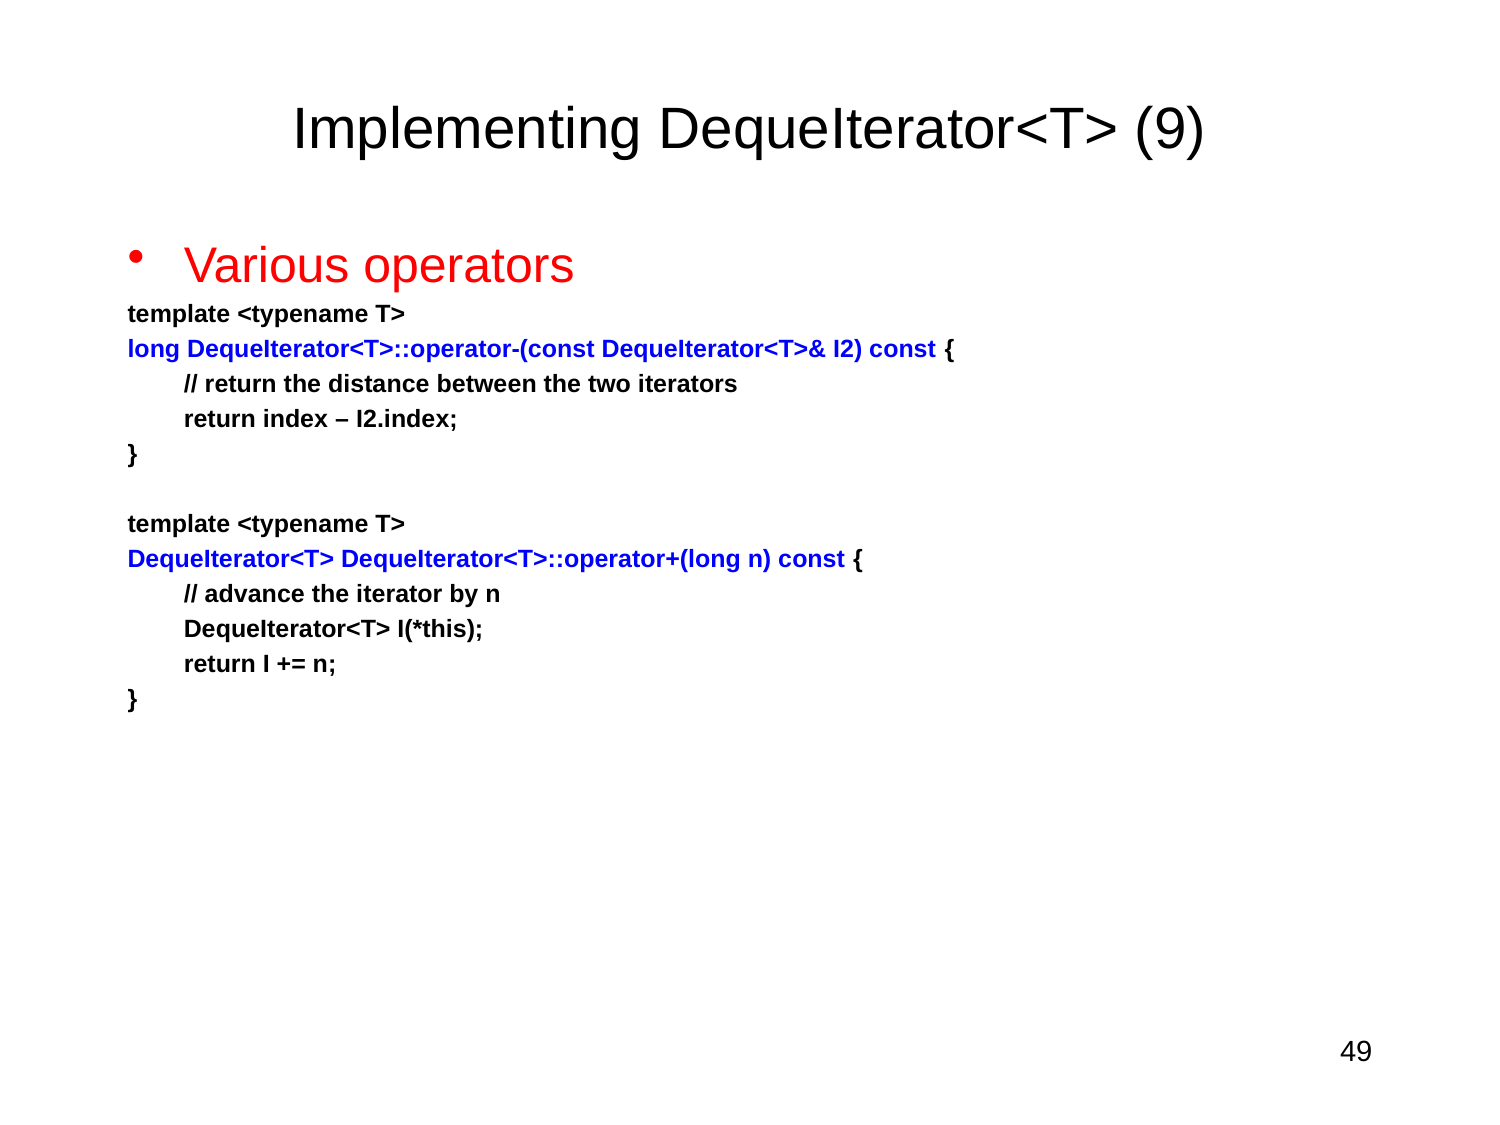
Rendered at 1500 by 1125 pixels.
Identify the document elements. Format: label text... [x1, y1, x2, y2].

list Various operators template <typename T> long DequeIterator<T>::operator-(const DequeIterator<T>& I2) const { // return the distance between the two iterators return index – I2.index; } template <typename T> DequeIterator<T> DequeIterator<T>::operator+(long n) const { // advance the iterator by n DequeIterator<T> I(*this); return I += n; } [112, 224, 1388, 1000]
title Implementing DequeIterator<T> (9) [112, 62, 1388, 188]
slide_number 49 [1074, 1024, 1388, 1101]
